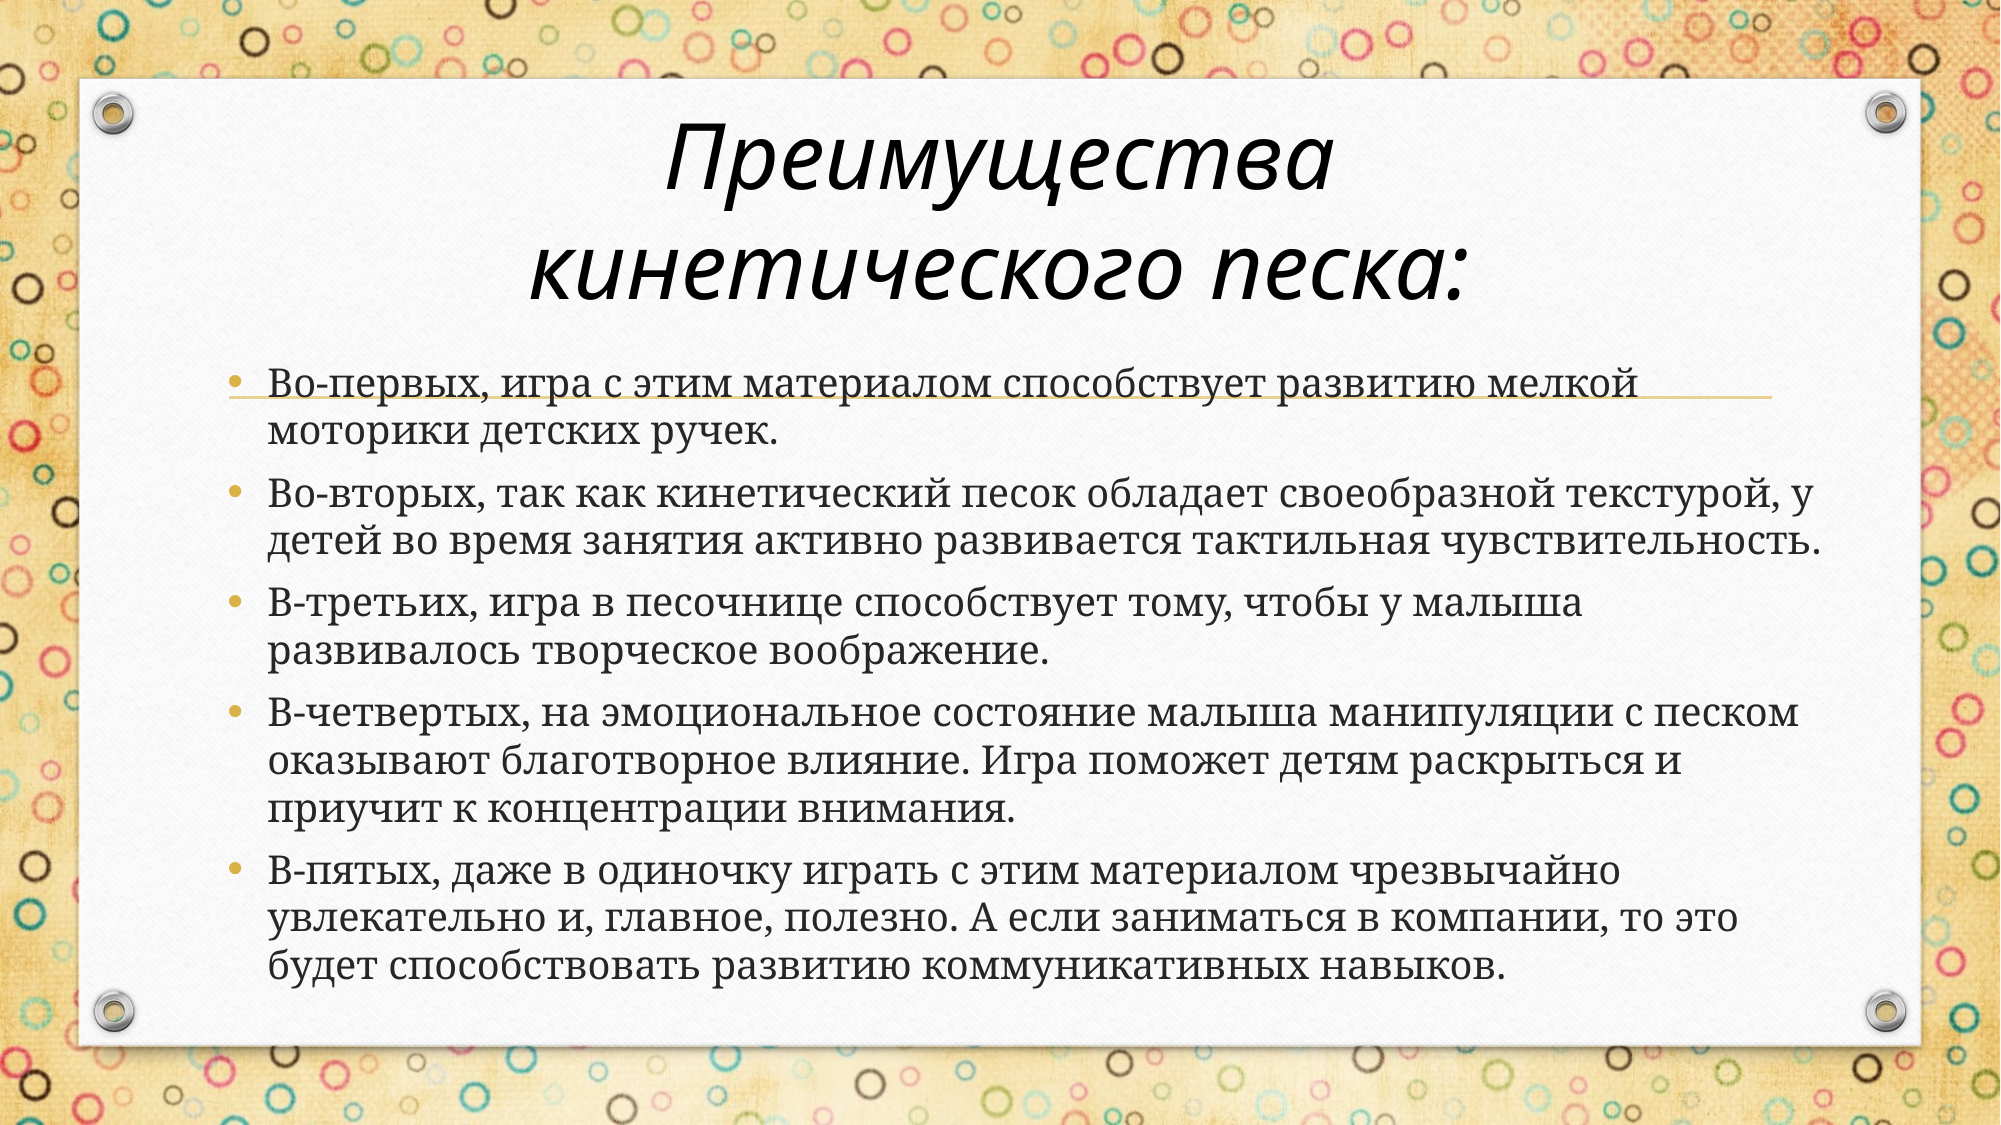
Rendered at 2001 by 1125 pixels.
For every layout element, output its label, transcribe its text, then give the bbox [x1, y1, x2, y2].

list Во-первых, игра с этим материалом способствует развитию мелкой моторики детских ручек. Во-вторых, так как кинетический песок обладает своеобразной текстурой, у детей во время занятия активно развивается тактильная чувствительность. В-третьих, игра в песочнице способствует тому, чтобы у малыша развивалось творческое воображение. В-четвертых, на эмоциональное состояние малыша манипуляции с песком оказывают благотворное влияние. Игра поможет детям раскрыться и приучит к концентрации внимания. В-пятых, даже в одиночку играть с этим материалом чрезвычайно увлекательно и, главное, полезно. А если заниматься в компании, то это будет способствовать развитию коммуникативных навыков. [212, 349, 1839, 1035]
title Преимущества кинетического песка: [324, 30, 1675, 349]
picture [0, 0, 2001, 1125]
